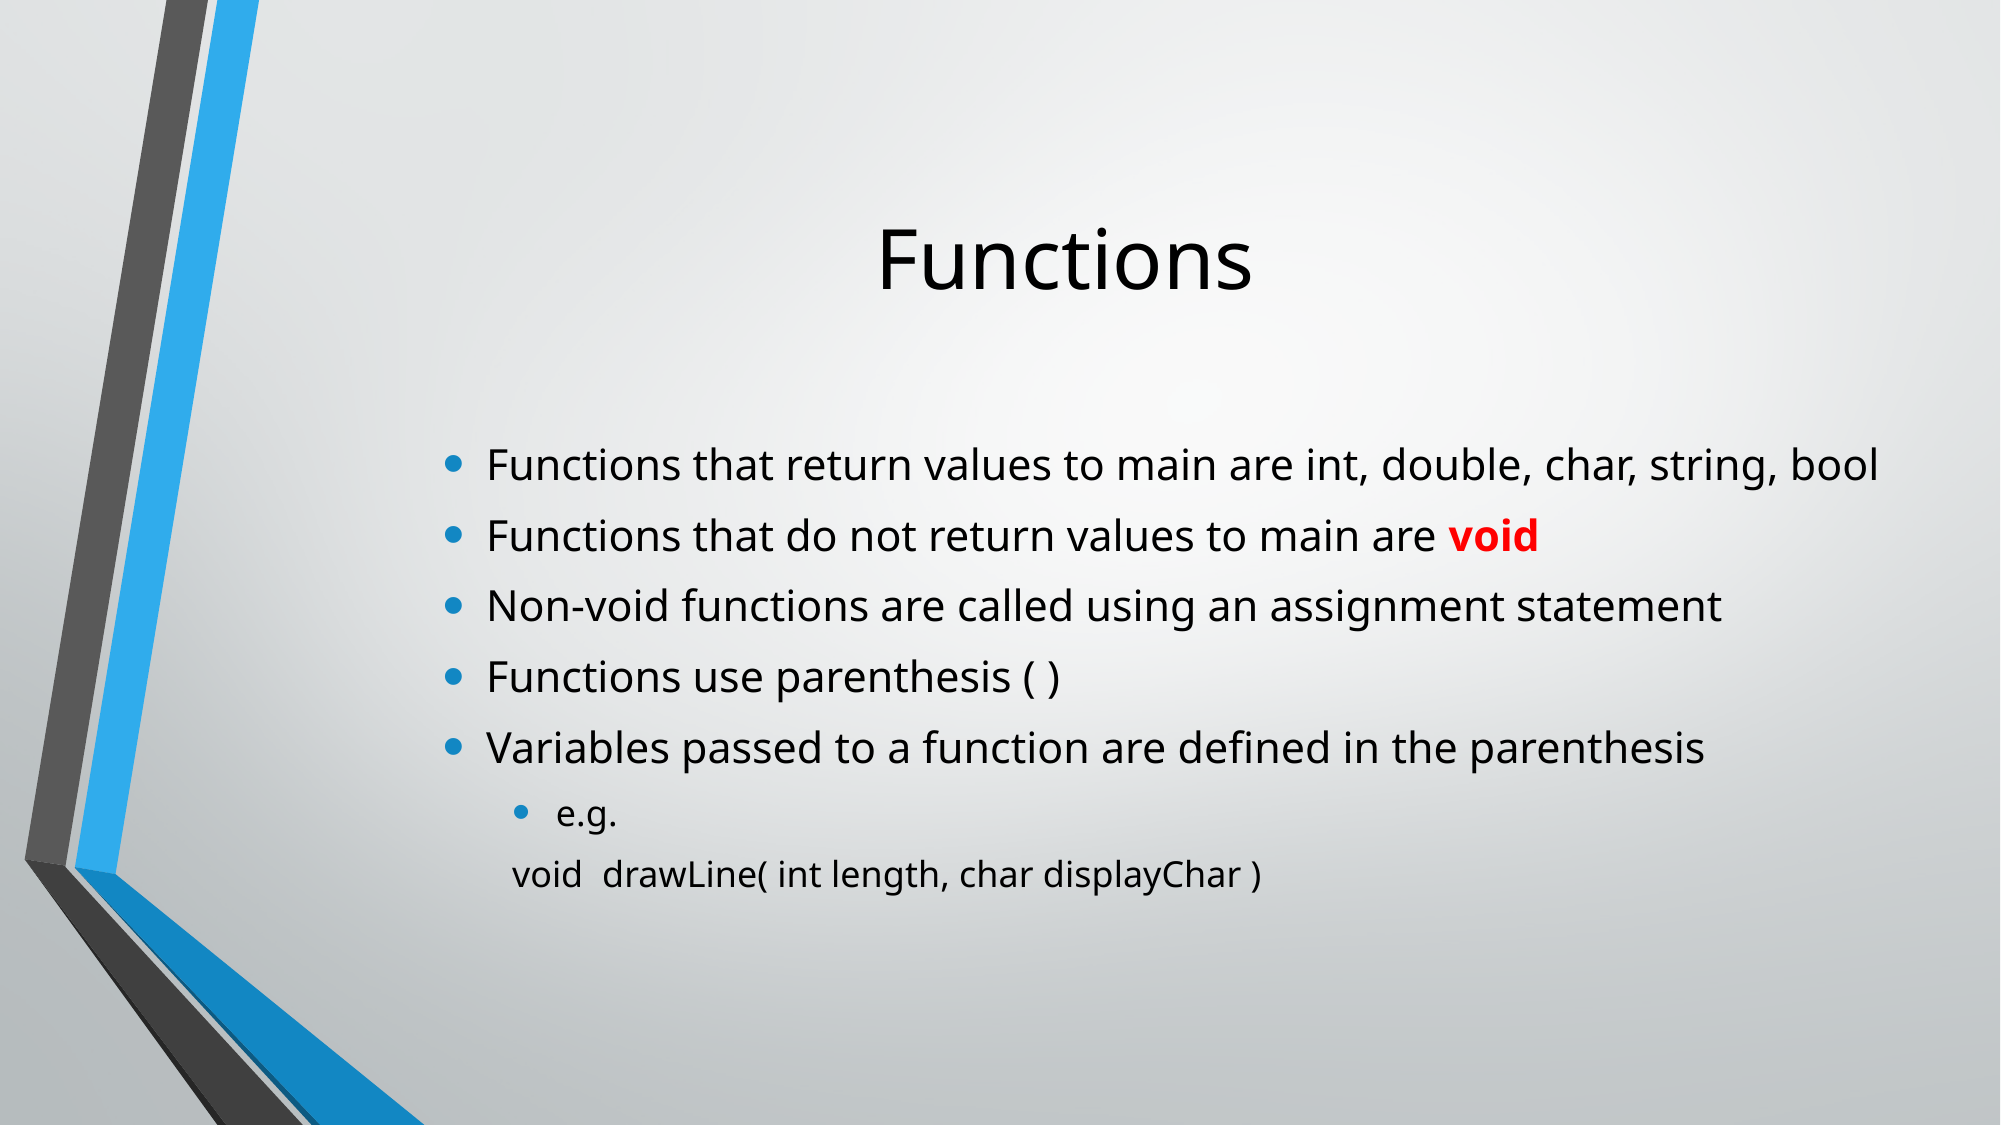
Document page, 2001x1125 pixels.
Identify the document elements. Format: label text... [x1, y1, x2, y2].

list Functions that return values to main are int, double, char, string, bool Functions that do not return values to main are void Non-void functions are called using an assignment statement Functions use parenthesis ( ) Variables passed to a function are defined in the parenthesis e.g. void drawLine( int length, char displayChar ) [427, 429, 1921, 943]
title Functions [243, 112, 1887, 400]
